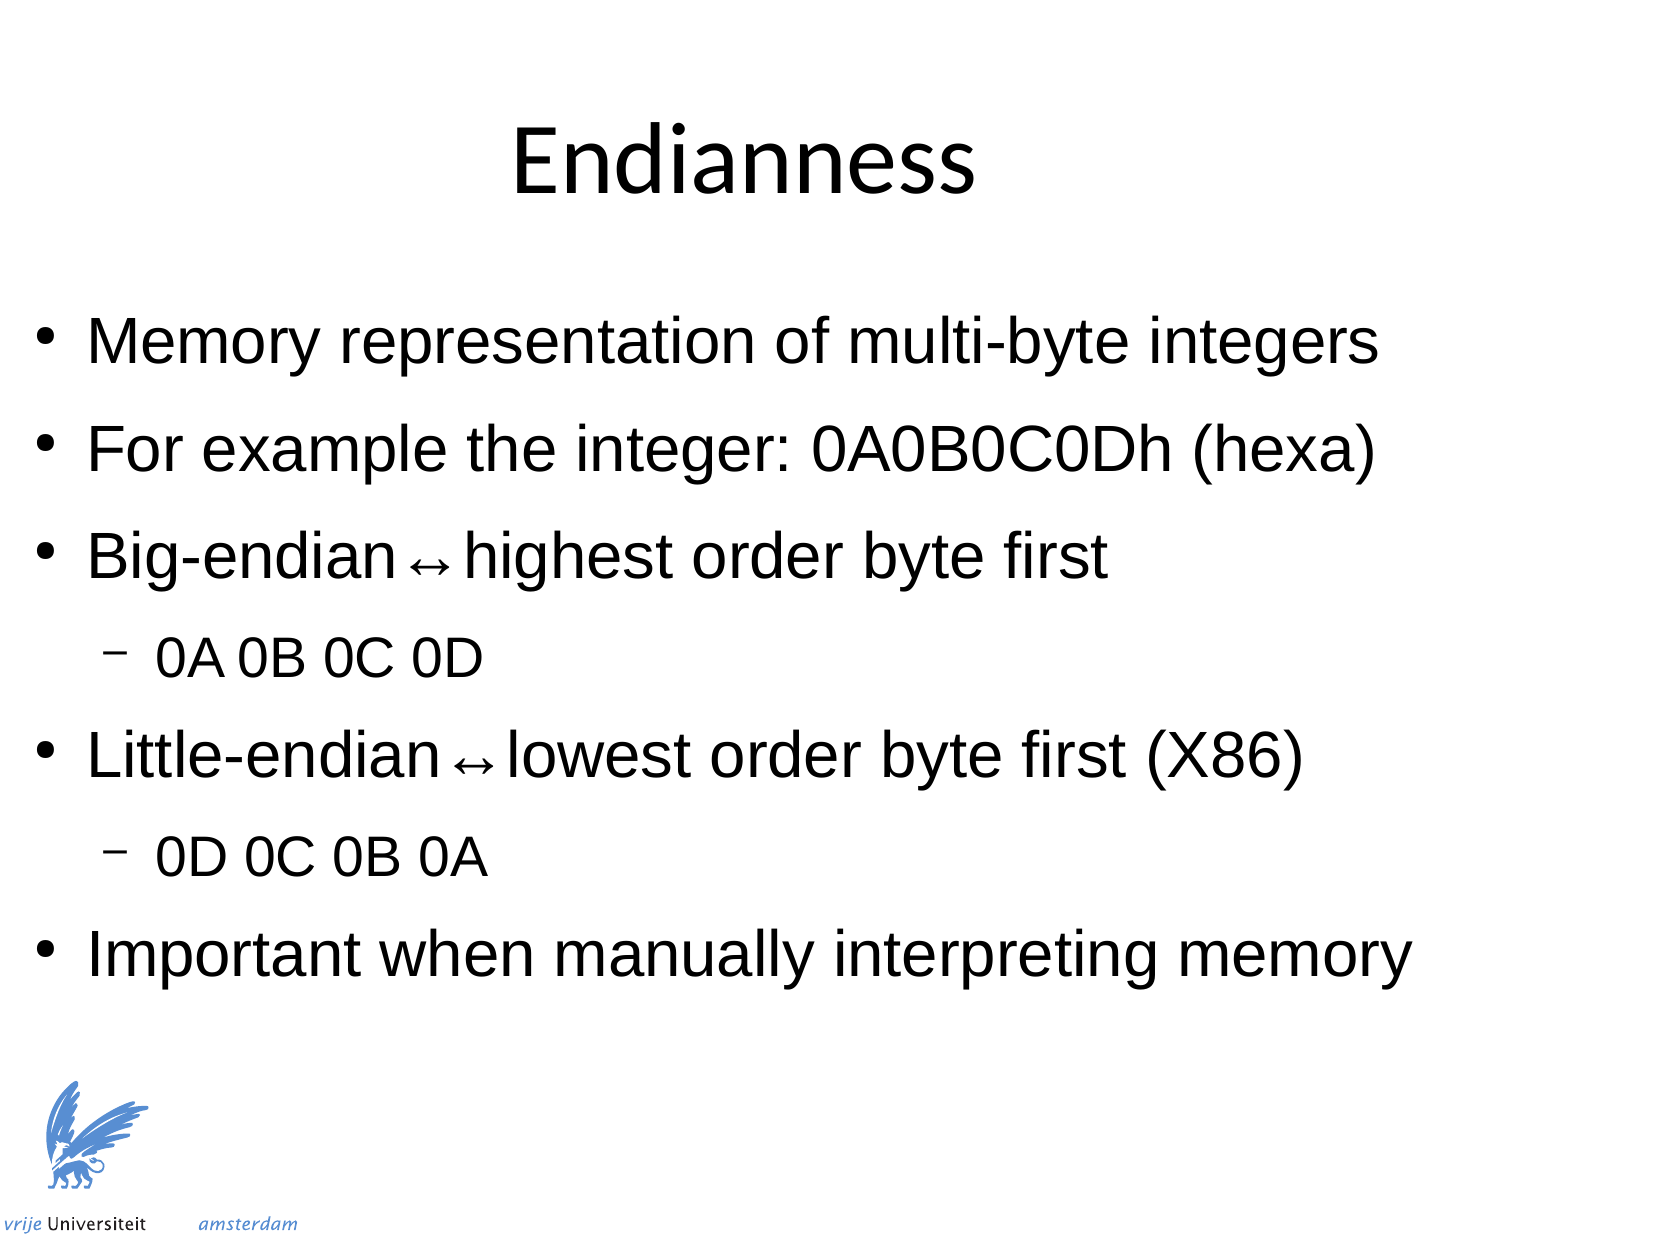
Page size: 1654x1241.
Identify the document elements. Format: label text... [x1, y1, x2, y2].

list Memory representation of multi-byte integers For example the integer: 0A0B0C0Dh (hexa) Big-endian↔highest order byte first 0A 0B 0C 0D Little-endian↔lowest order byte first (X86) 0D 0C 0B 0A Important when manually interpreting memory [0, 290, 1456, 1010]
title Endianness [0, 49, 1489, 257]
